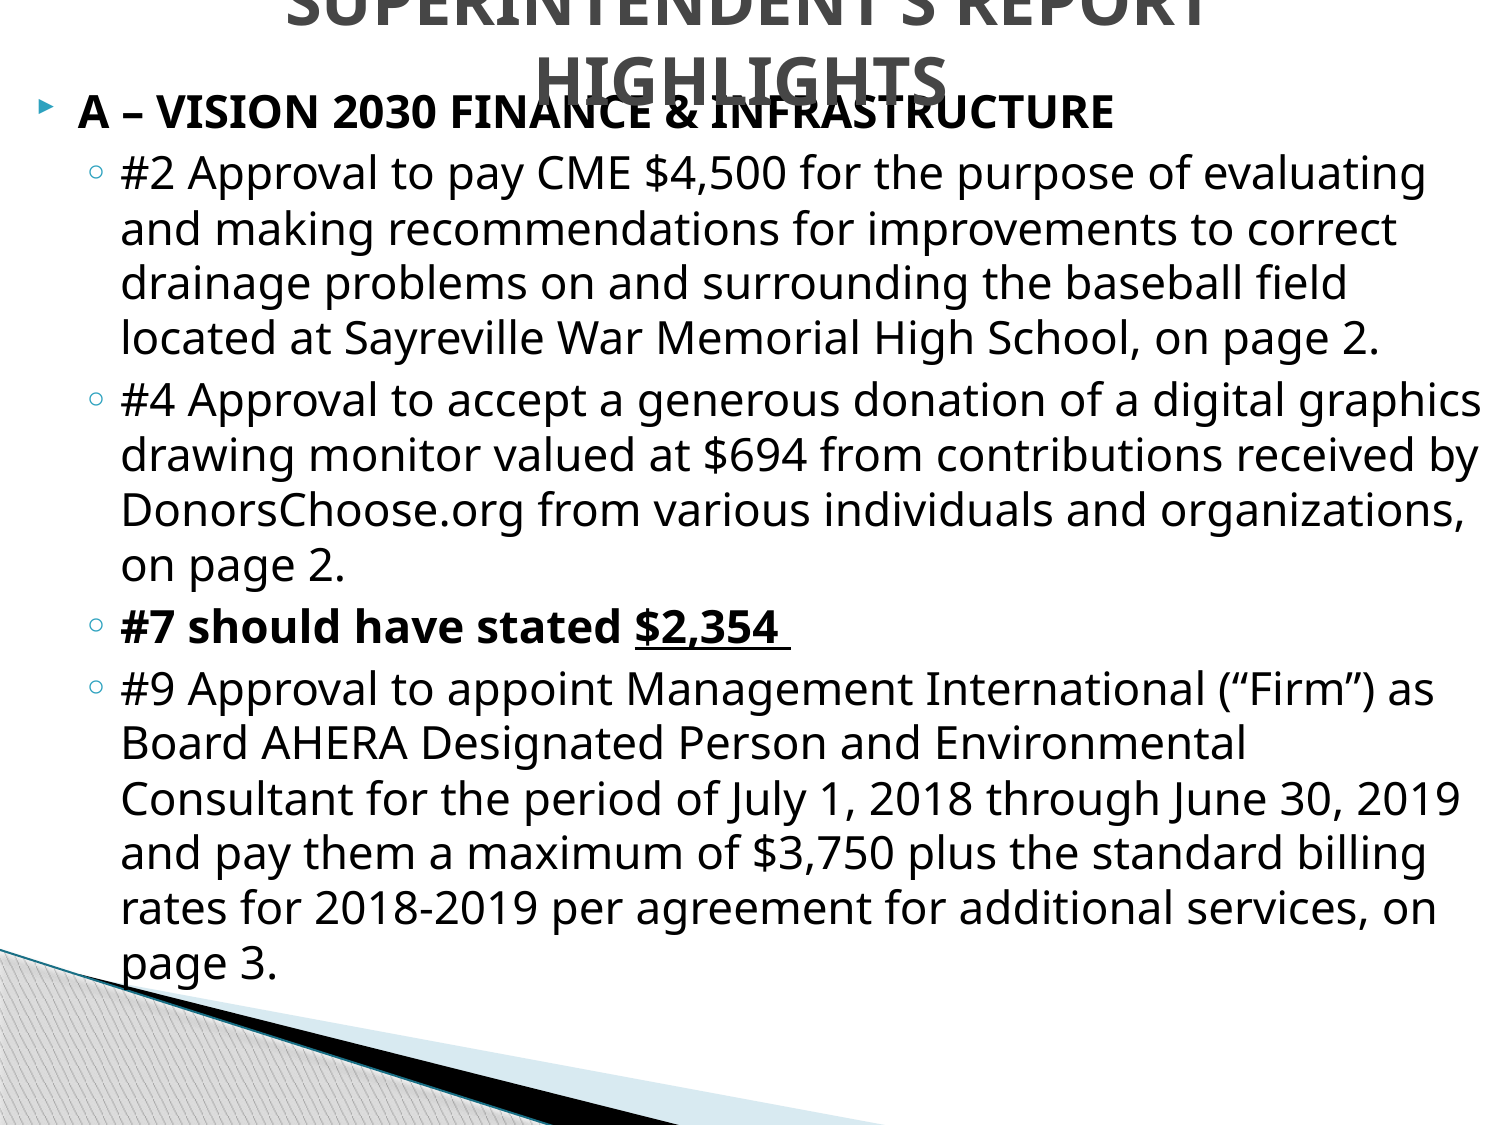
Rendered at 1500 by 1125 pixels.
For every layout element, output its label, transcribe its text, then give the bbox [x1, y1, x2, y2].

list A – VISION 2030 FINANCE & INFRASTRUCTURE #2 Approval to pay CME $4,500 for the purpose of evaluating and making recommendations for improvements to correct drainage problems on and surrounding the baseball field located at Sayreville War Memorial High School, on page 2. #4 Approval to accept a generous donation of a digital graphics drawing monitor valued at $694 from contributions received by DonorsChoose.org from various individuals and organizations, on page 2. #7 should have stated $2,354 #9 Approval to appoint Management International (“Firm”) as Board AHERA Designated Person and Environmental Consultant for the period of July 1, 2018 through June 30, 2019 and pay them a maximum of $3,750 plus the standard billing rates for 2018-2019 per agreement for additional services, on page 3. [3, 75, 1500, 1088]
title SUPERINTENDENT’S REPORT HIGHLIGHTS [75, 2, 1425, 75]
